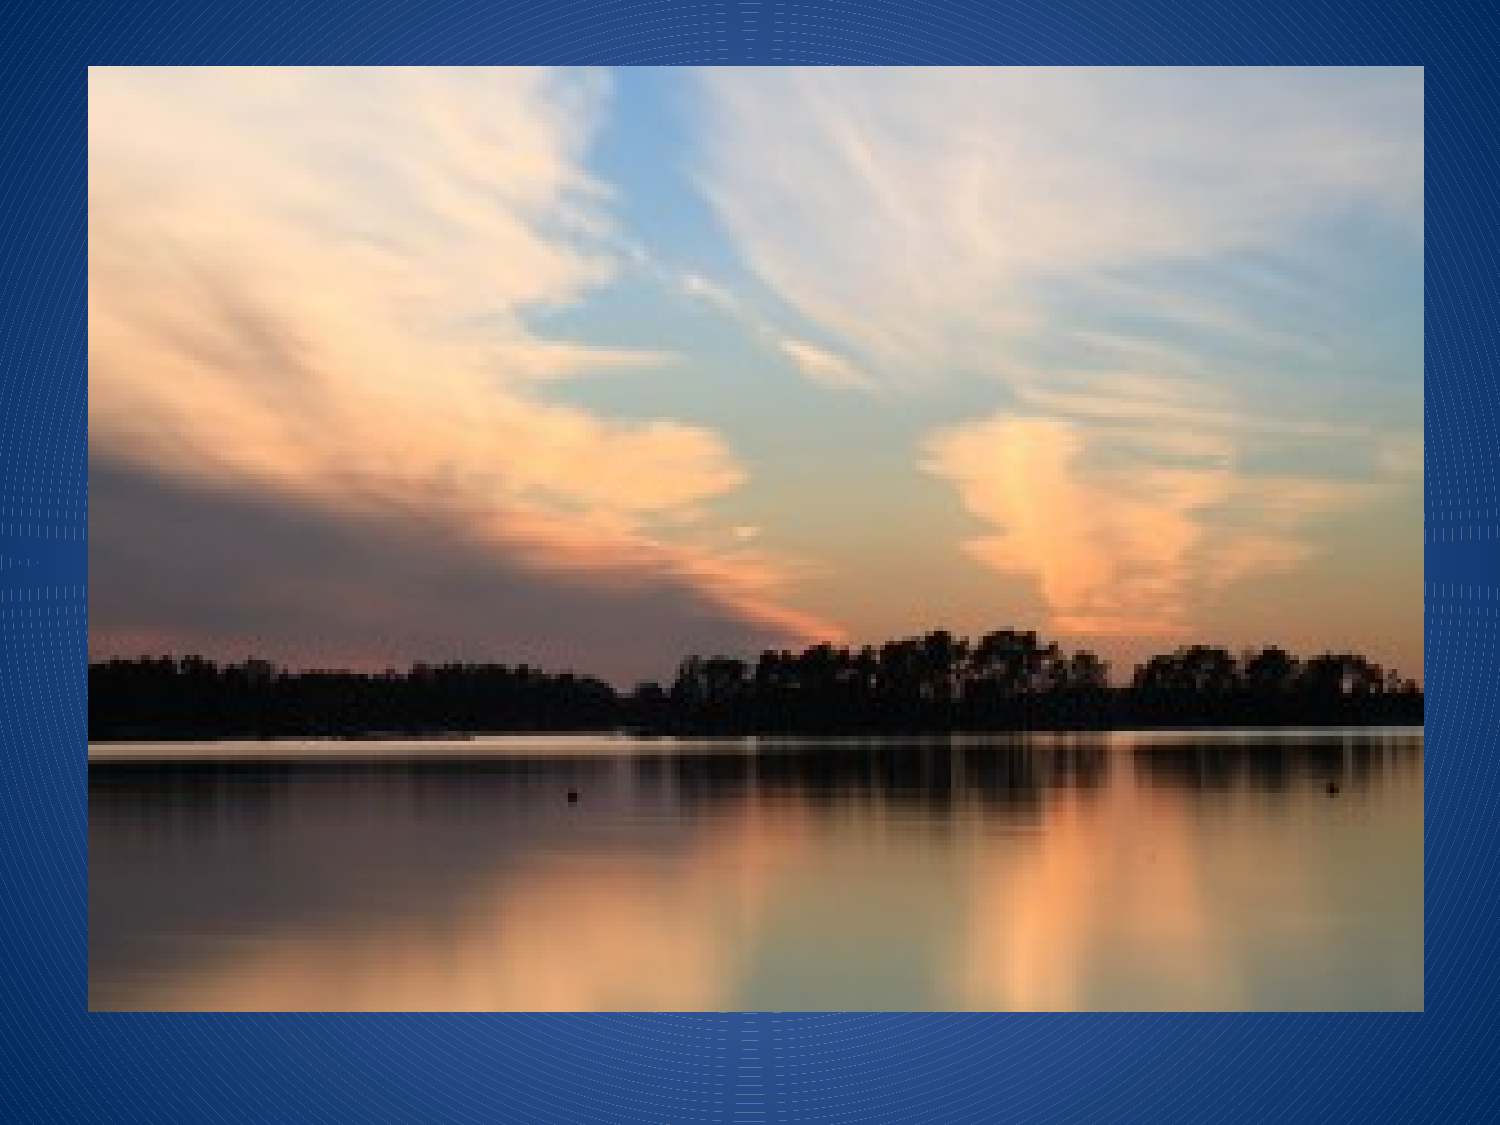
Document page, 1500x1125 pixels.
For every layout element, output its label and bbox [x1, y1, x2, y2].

picture [88, 66, 1424, 1012]
